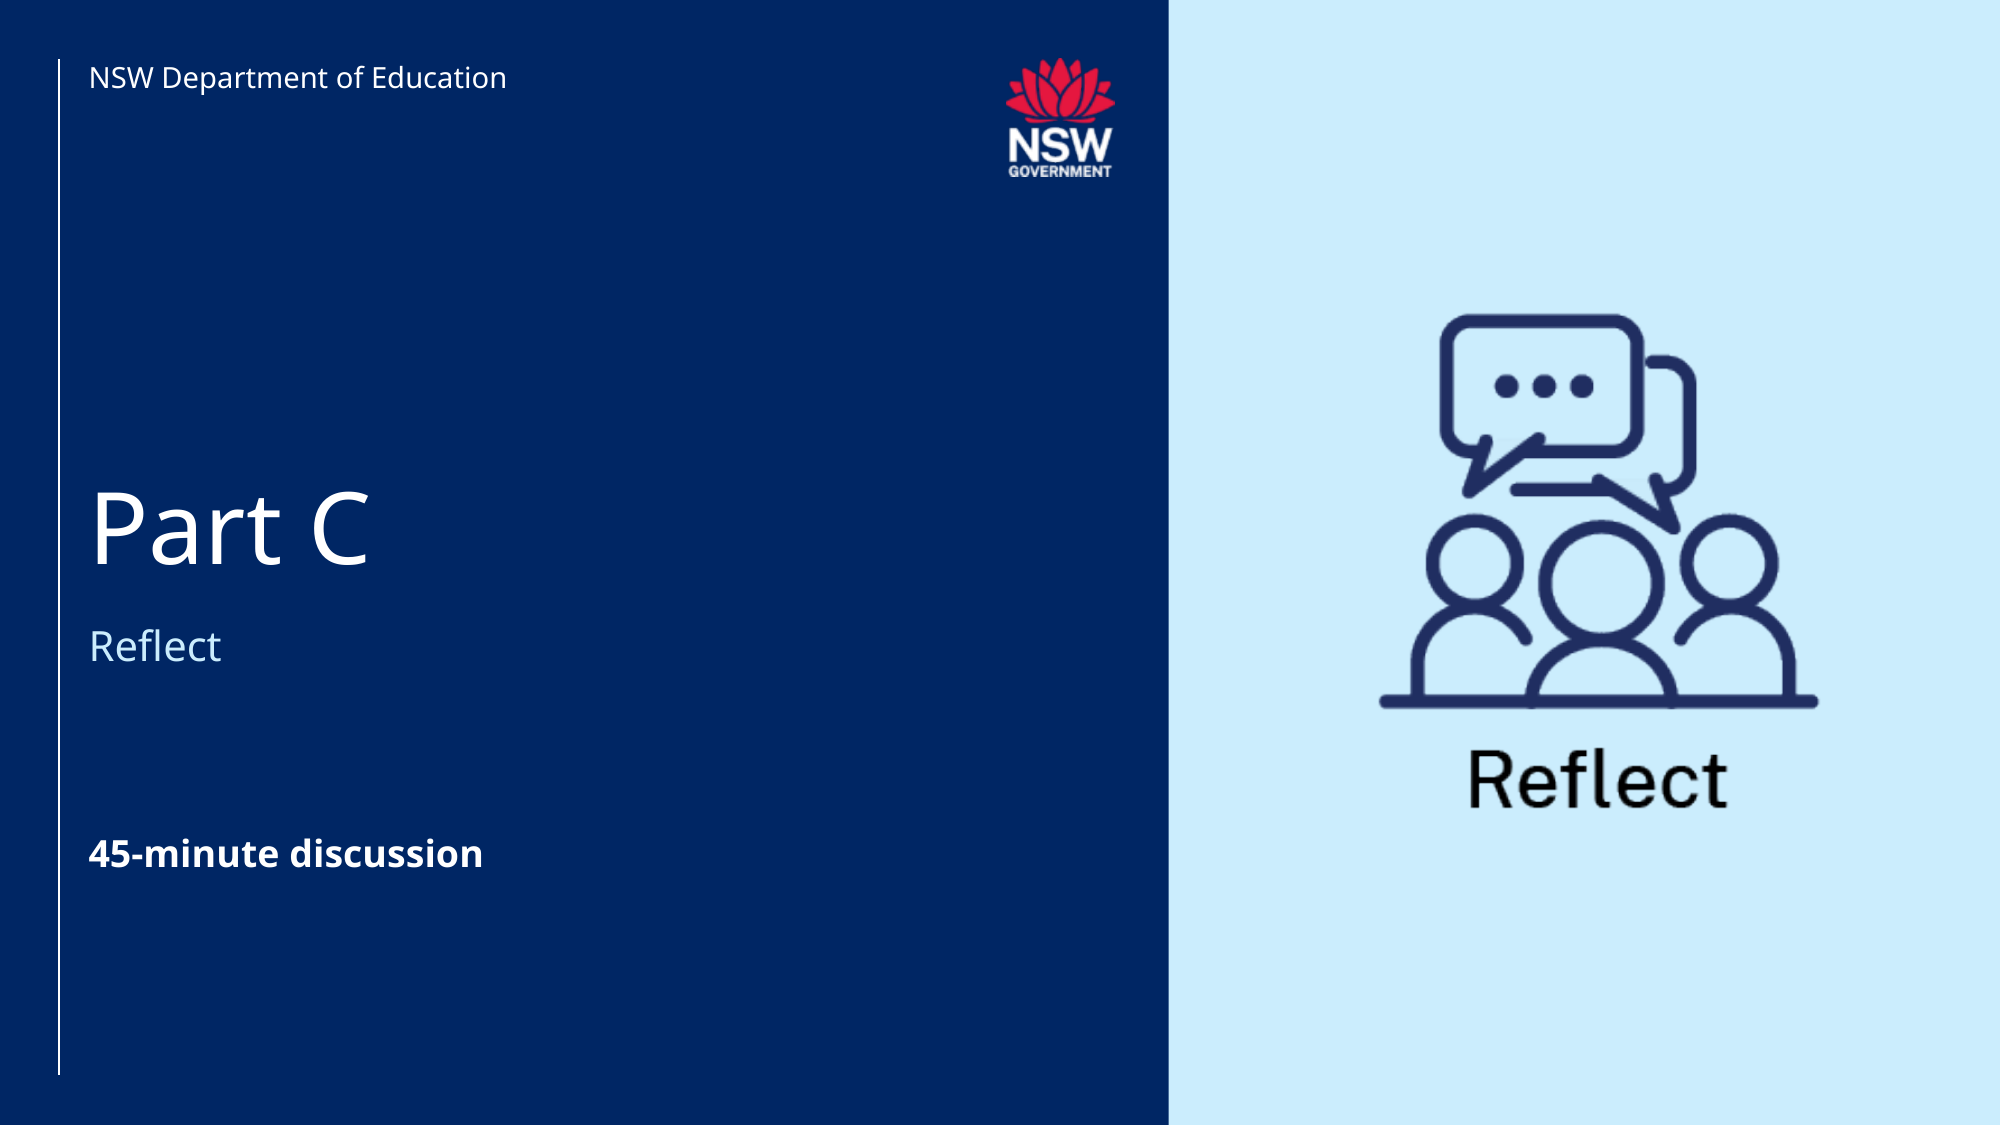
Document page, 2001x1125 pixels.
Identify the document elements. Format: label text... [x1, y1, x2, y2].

title Part C [88, 250, 1115, 585]
text_box [1168, 0, 2000, 1125]
list 45-minute discussion [88, 807, 1115, 867]
list Reflect [88, 594, 1115, 790]
footer NSW Department of Education [88, 59, 512, 101]
picture [1006, 58, 1115, 177]
picture [1238, 204, 1944, 923]
